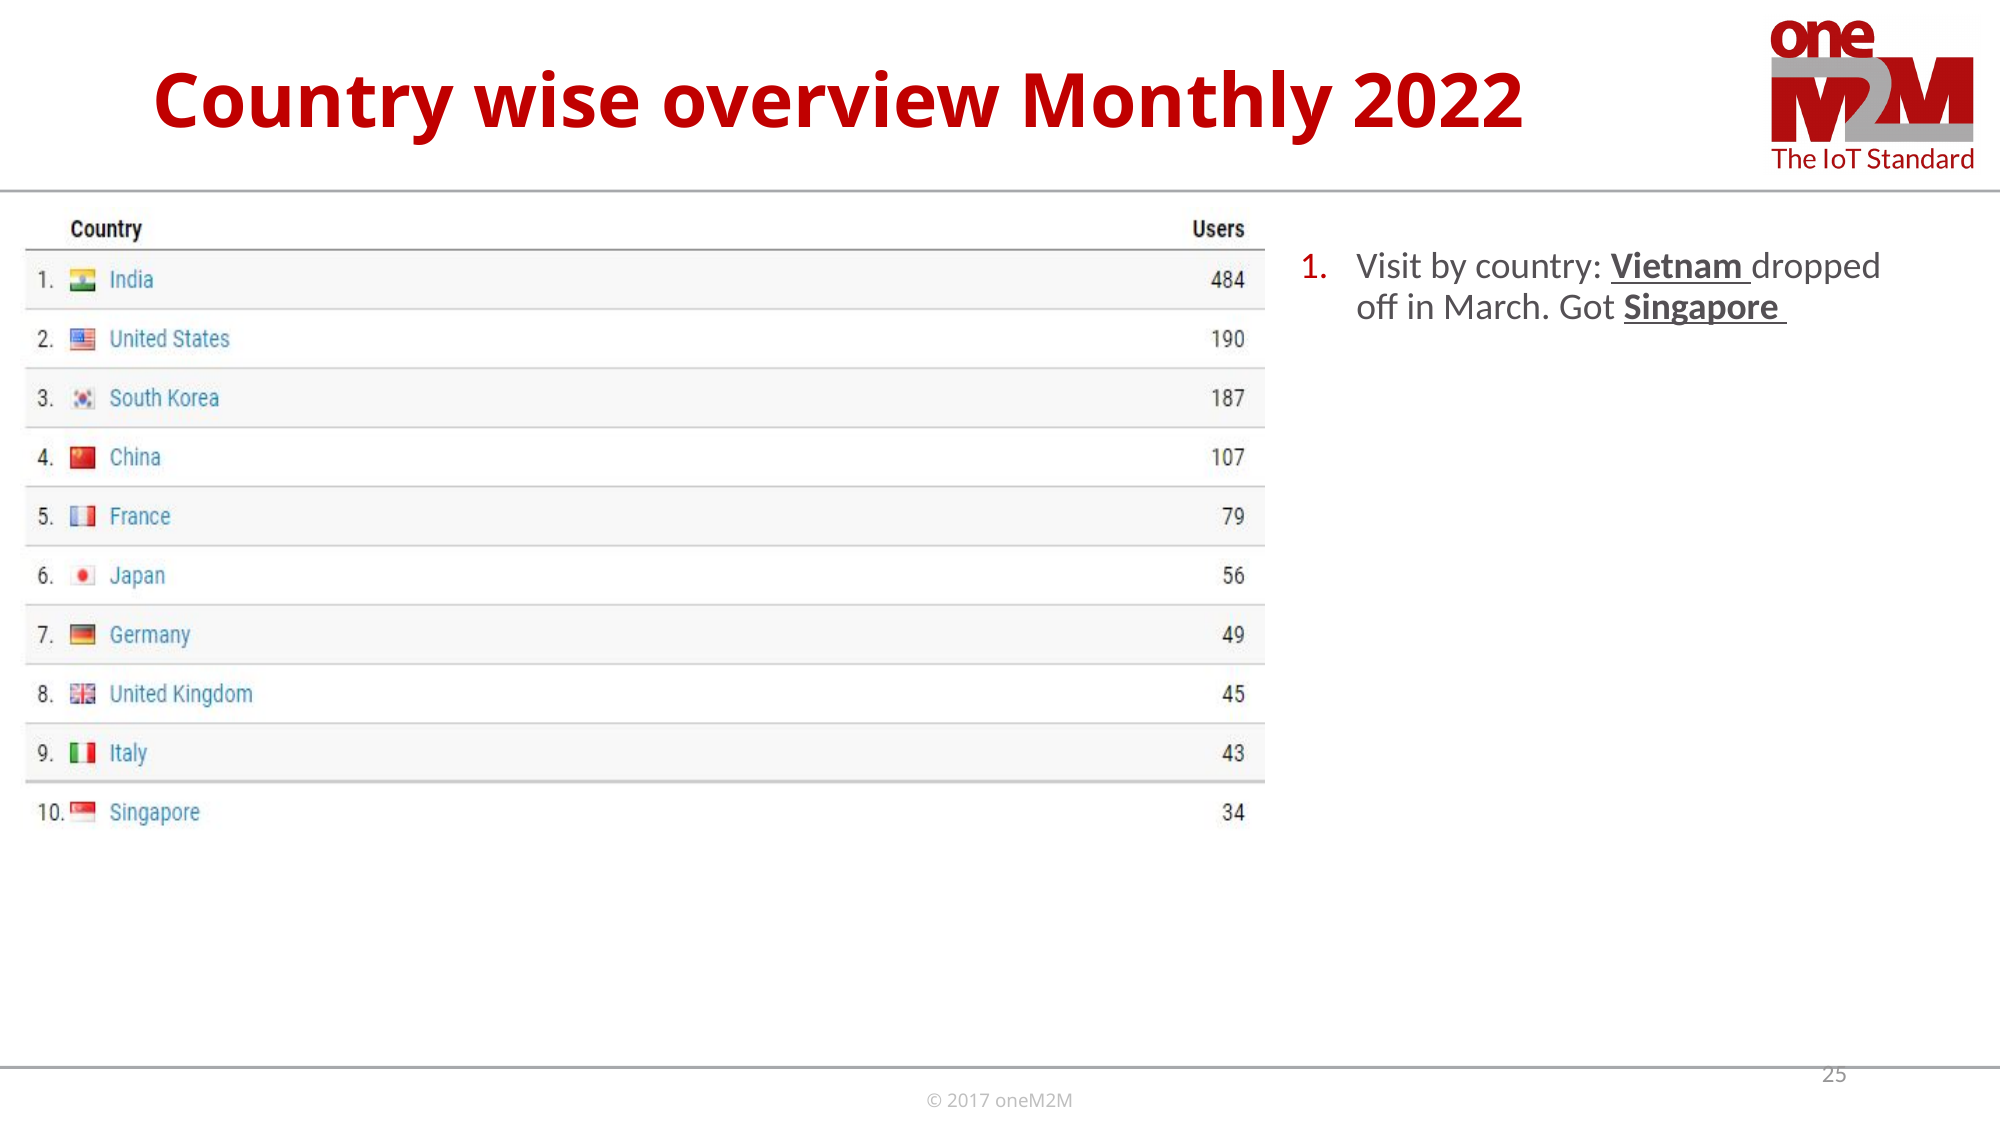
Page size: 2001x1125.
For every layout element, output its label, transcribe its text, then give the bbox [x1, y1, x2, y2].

picture [20, 207, 1265, 836]
picture [1763, 14, 1981, 175]
title Country wise overview Monthly 2022 [137, 47, 1863, 152]
slide_number 25 [1412, 1042, 1863, 1103]
list Visit by country: Vietnam dropped off in March. Got Singapore [1285, 239, 1905, 819]
